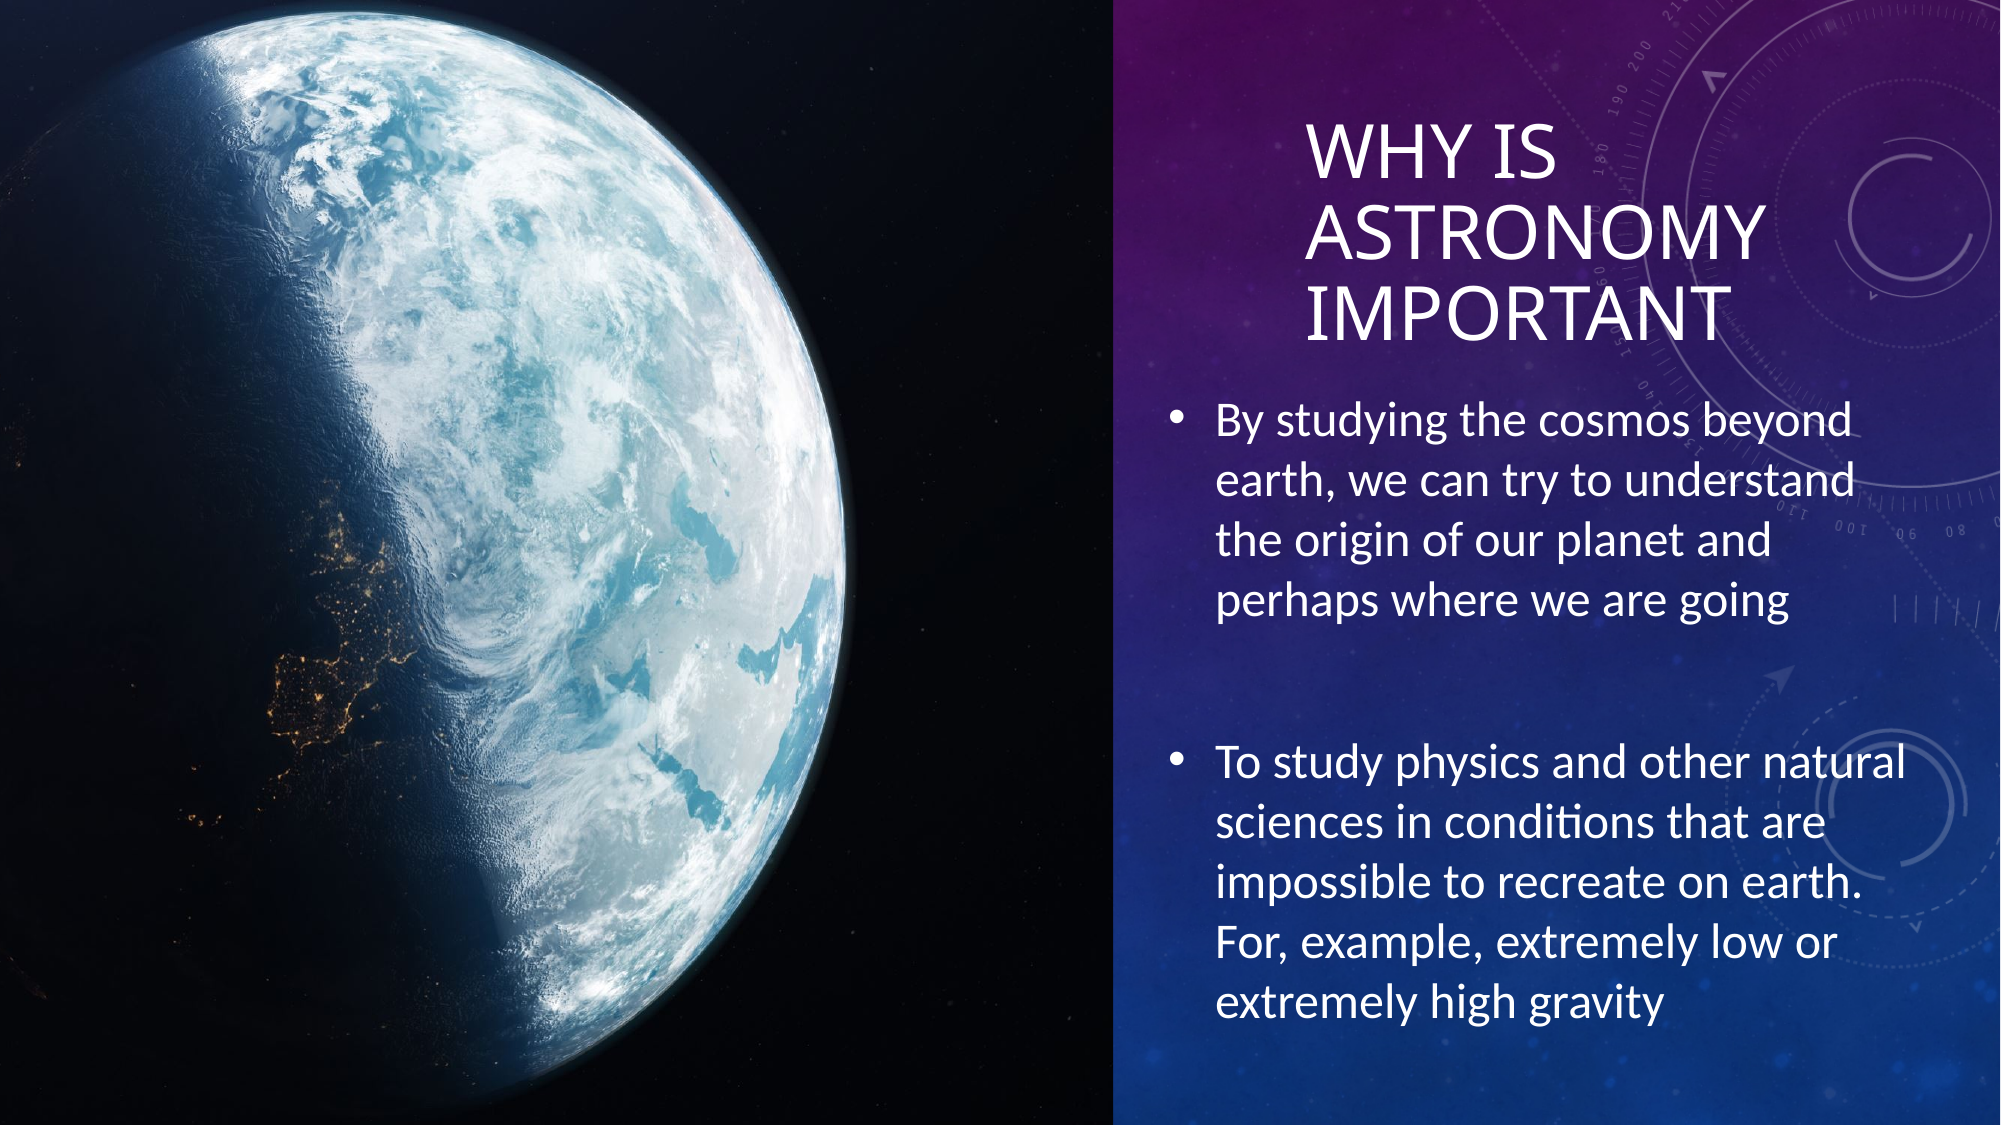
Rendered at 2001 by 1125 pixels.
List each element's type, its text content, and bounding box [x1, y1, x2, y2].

title Why is astronomy important [1290, 103, 1899, 367]
picture [0, 0, 2001, 1125]
list By studying the cosmos beyond earth, we can try to understand the origin of our planet and perhaps where we are going To study physics and other natural sciences in conditions that are impossible to recreate on earth. For, example, extremely low or extremely high gravity [1153, 369, 1943, 1046]
